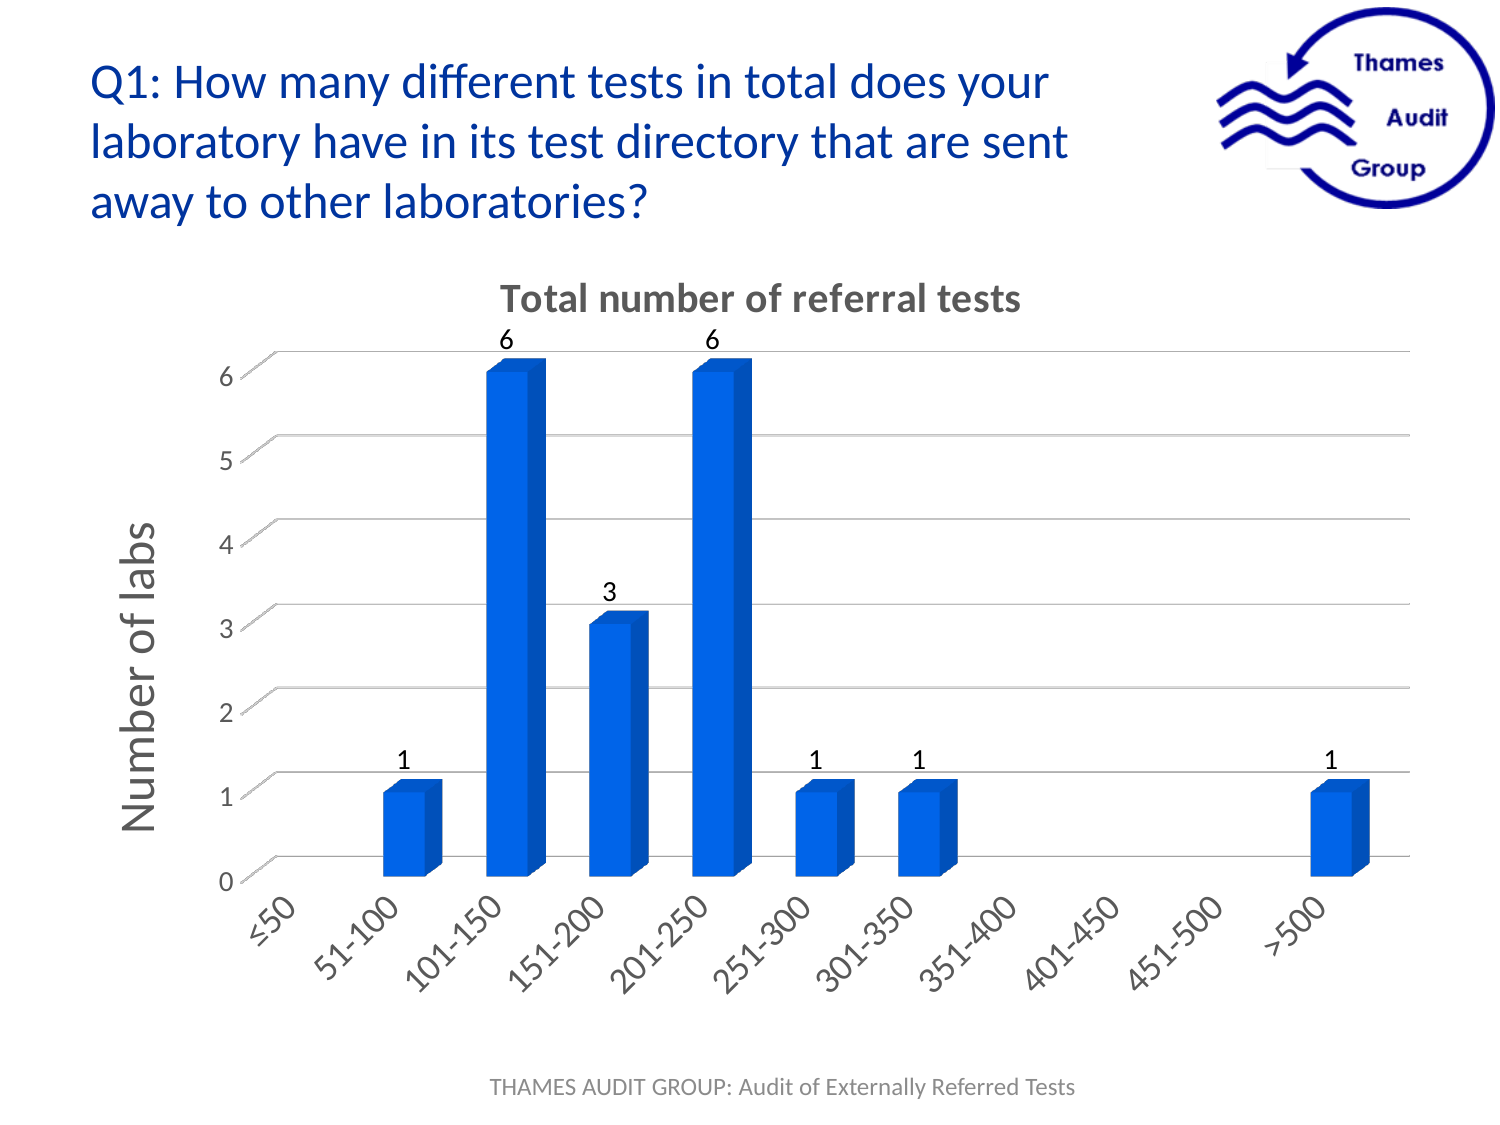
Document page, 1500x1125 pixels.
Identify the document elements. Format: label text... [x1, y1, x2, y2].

chart [74, 245, 1448, 1020]
footer THAMES AUDIT GROUP: Audit of Externally Referred Tests [431, 1055, 1136, 1116]
title Q1: How many different tests in total does your laboratory have in its test directory that are sent away to other laboratories? [75, 45, 1199, 233]
picture [1216, 7, 1495, 210]
